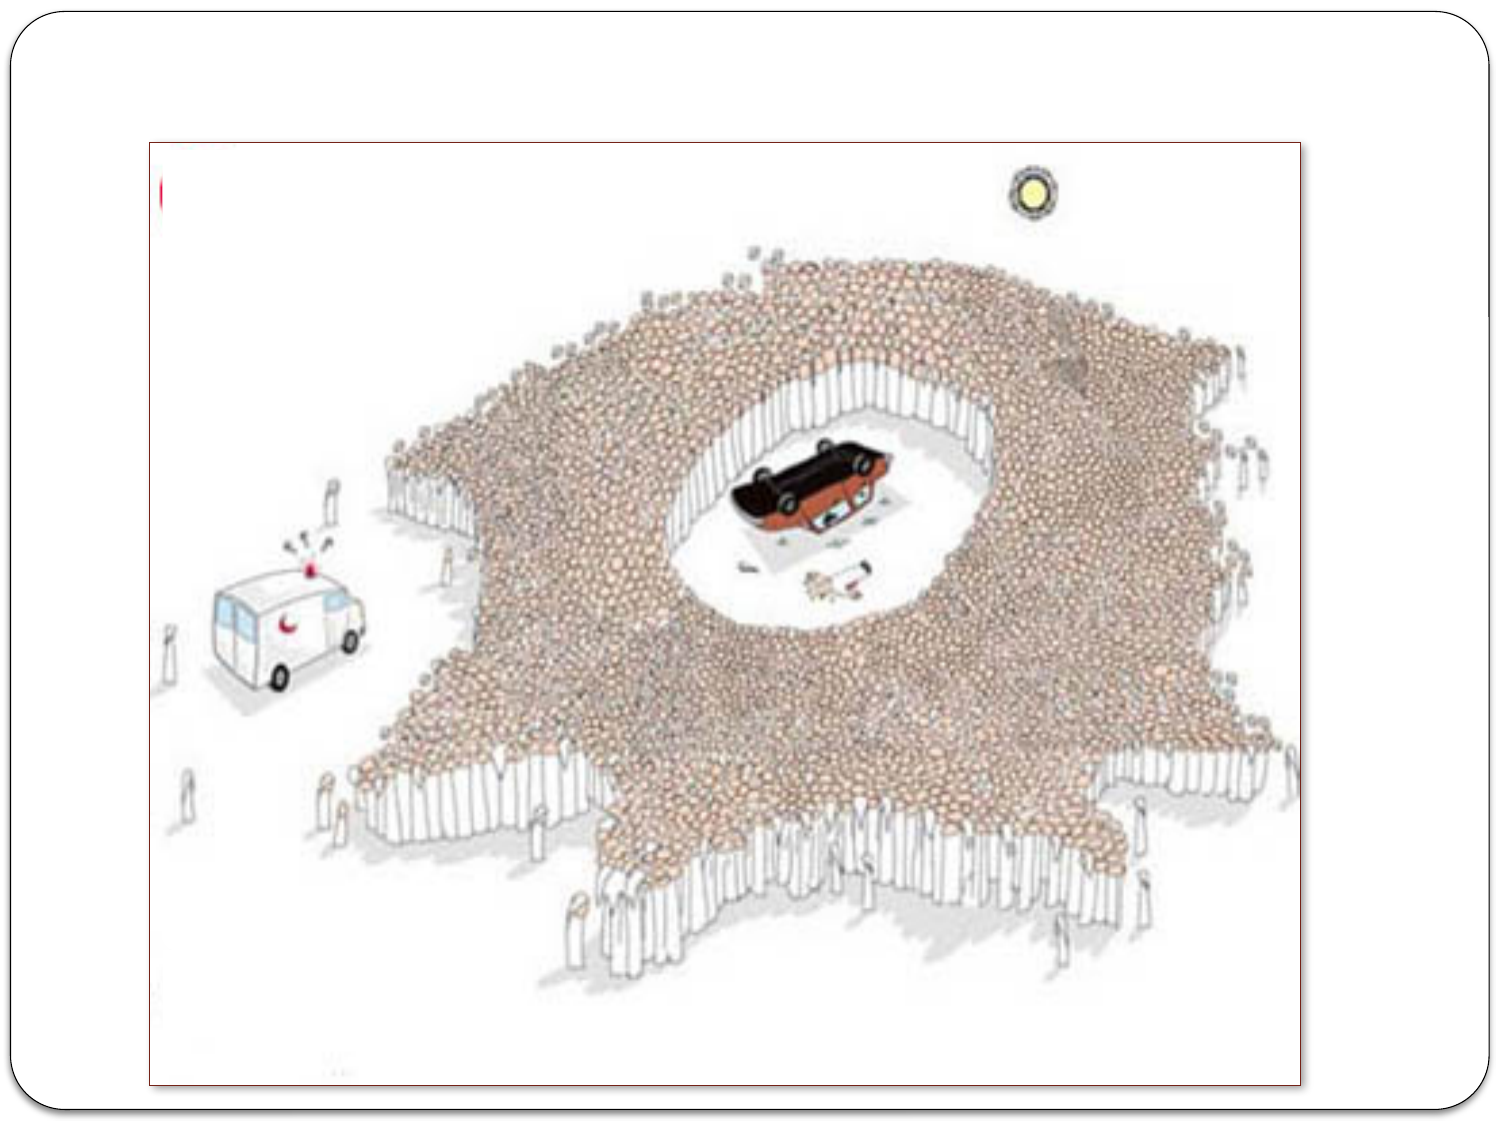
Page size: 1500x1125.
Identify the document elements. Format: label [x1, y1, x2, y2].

picture [149, 141, 1301, 1086]
